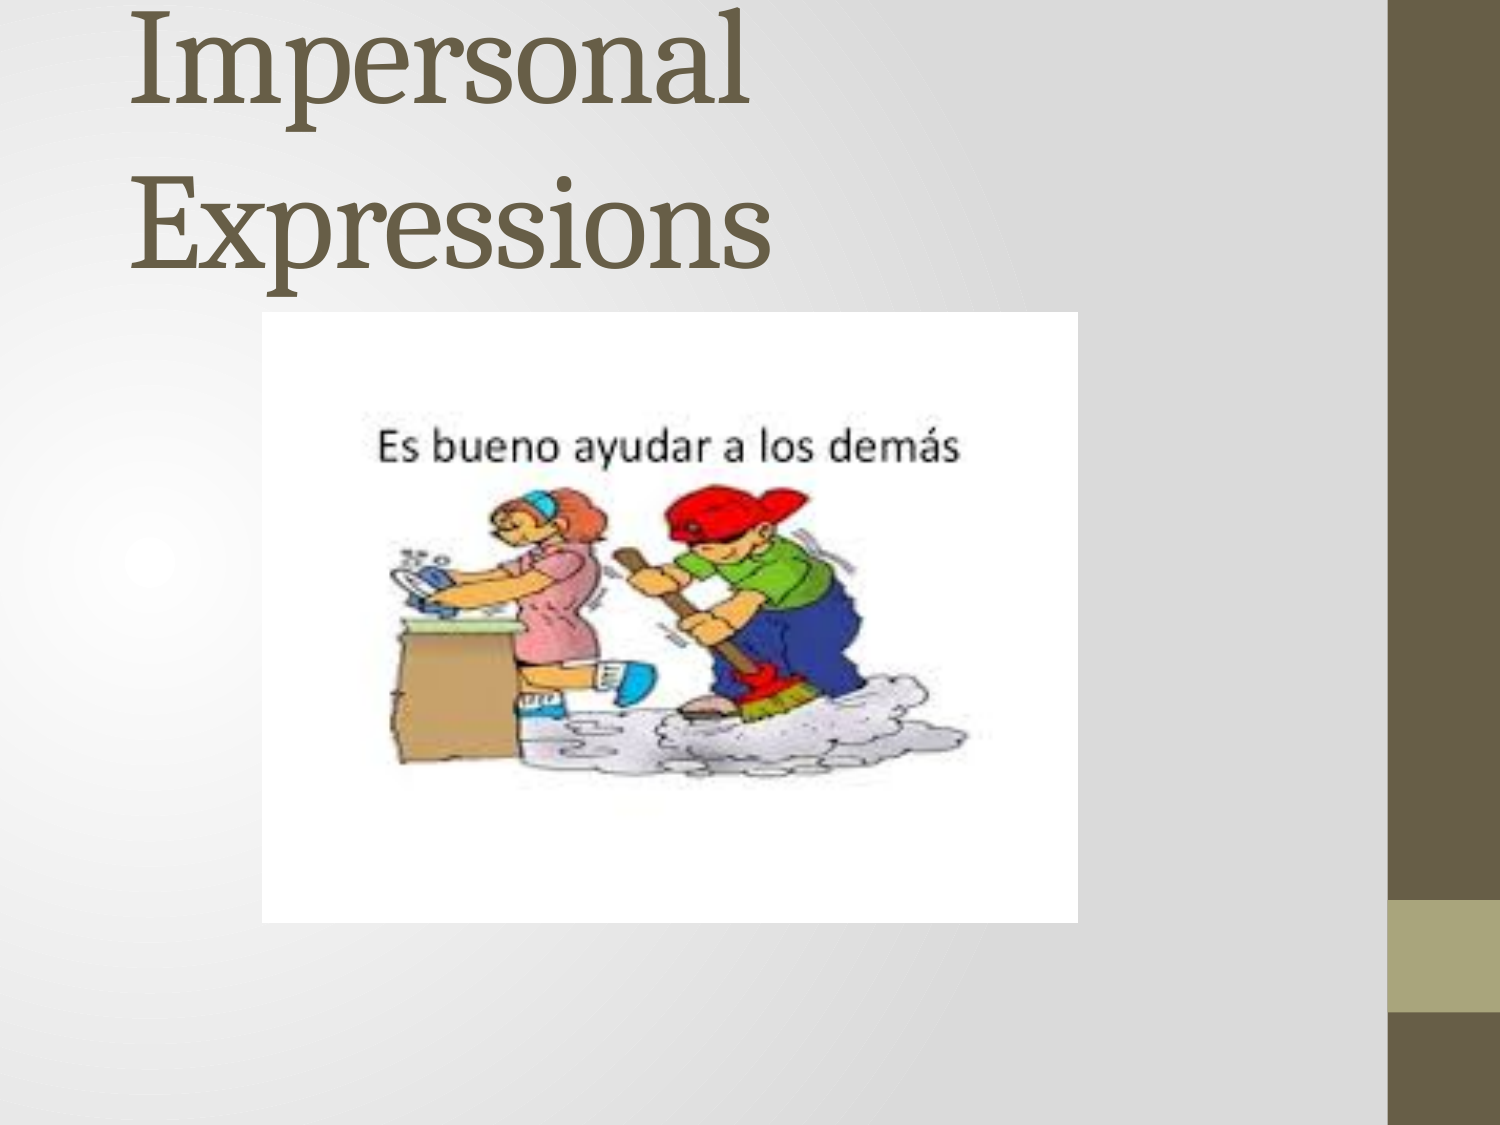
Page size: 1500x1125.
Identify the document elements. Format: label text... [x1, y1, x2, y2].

title Impersonal Expressions [112, 62, 1388, 304]
picture [261, 311, 1078, 924]
